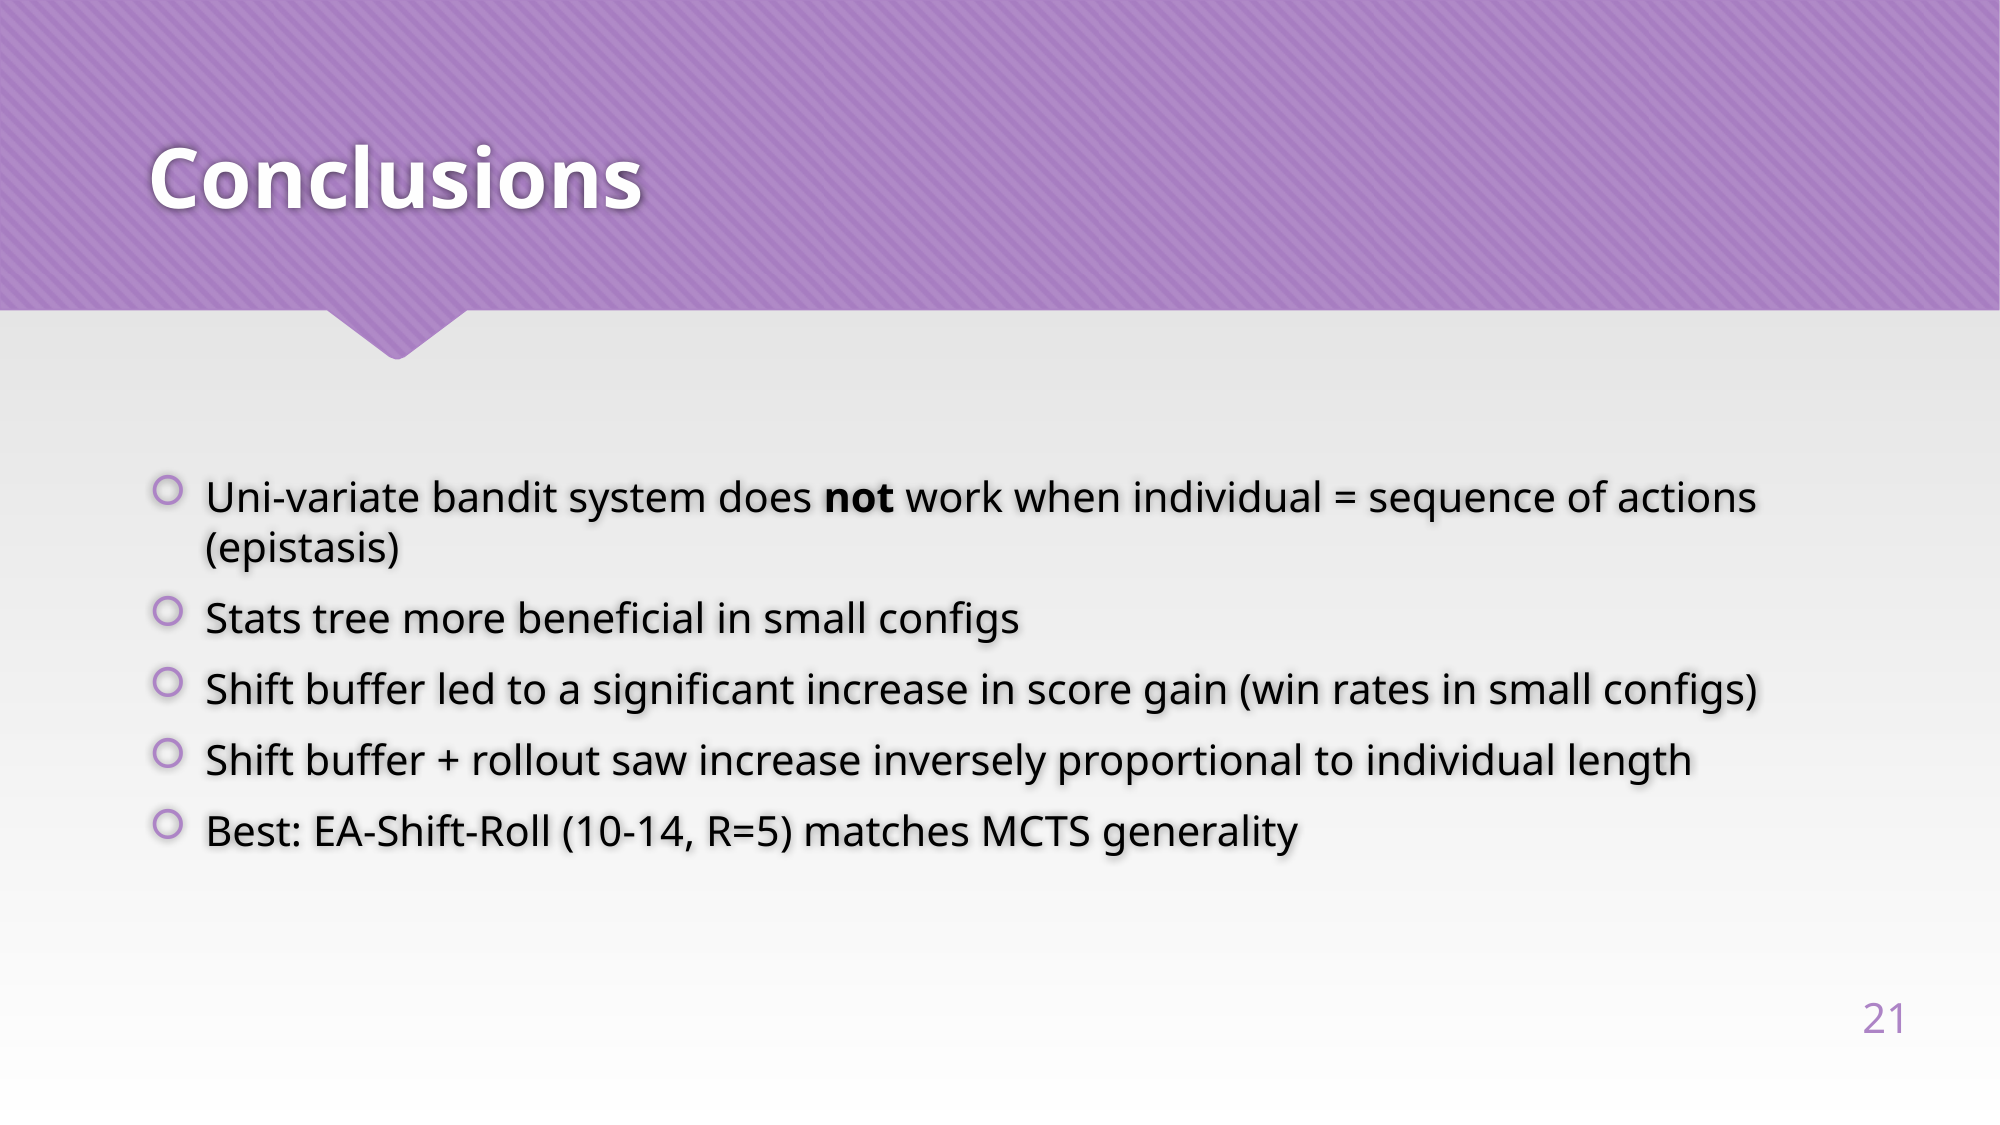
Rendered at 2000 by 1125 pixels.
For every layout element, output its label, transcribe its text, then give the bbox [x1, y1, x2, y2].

title Conclusions [132, 73, 1867, 233]
list Uni-variate bandit system does not work when individual = sequence of actions (epistasis) Stats tree more beneficial in small configs Shift buffer led to a significant increase in score gain (win rates in small configs) Shift buffer + rollout saw increase inversely proportional to individual length Best: EA-Shift-Roll (10-14, R=5) matches MCTS generality [134, 364, 1866, 962]
slide_number 21 [1751, 970, 1926, 1051]
